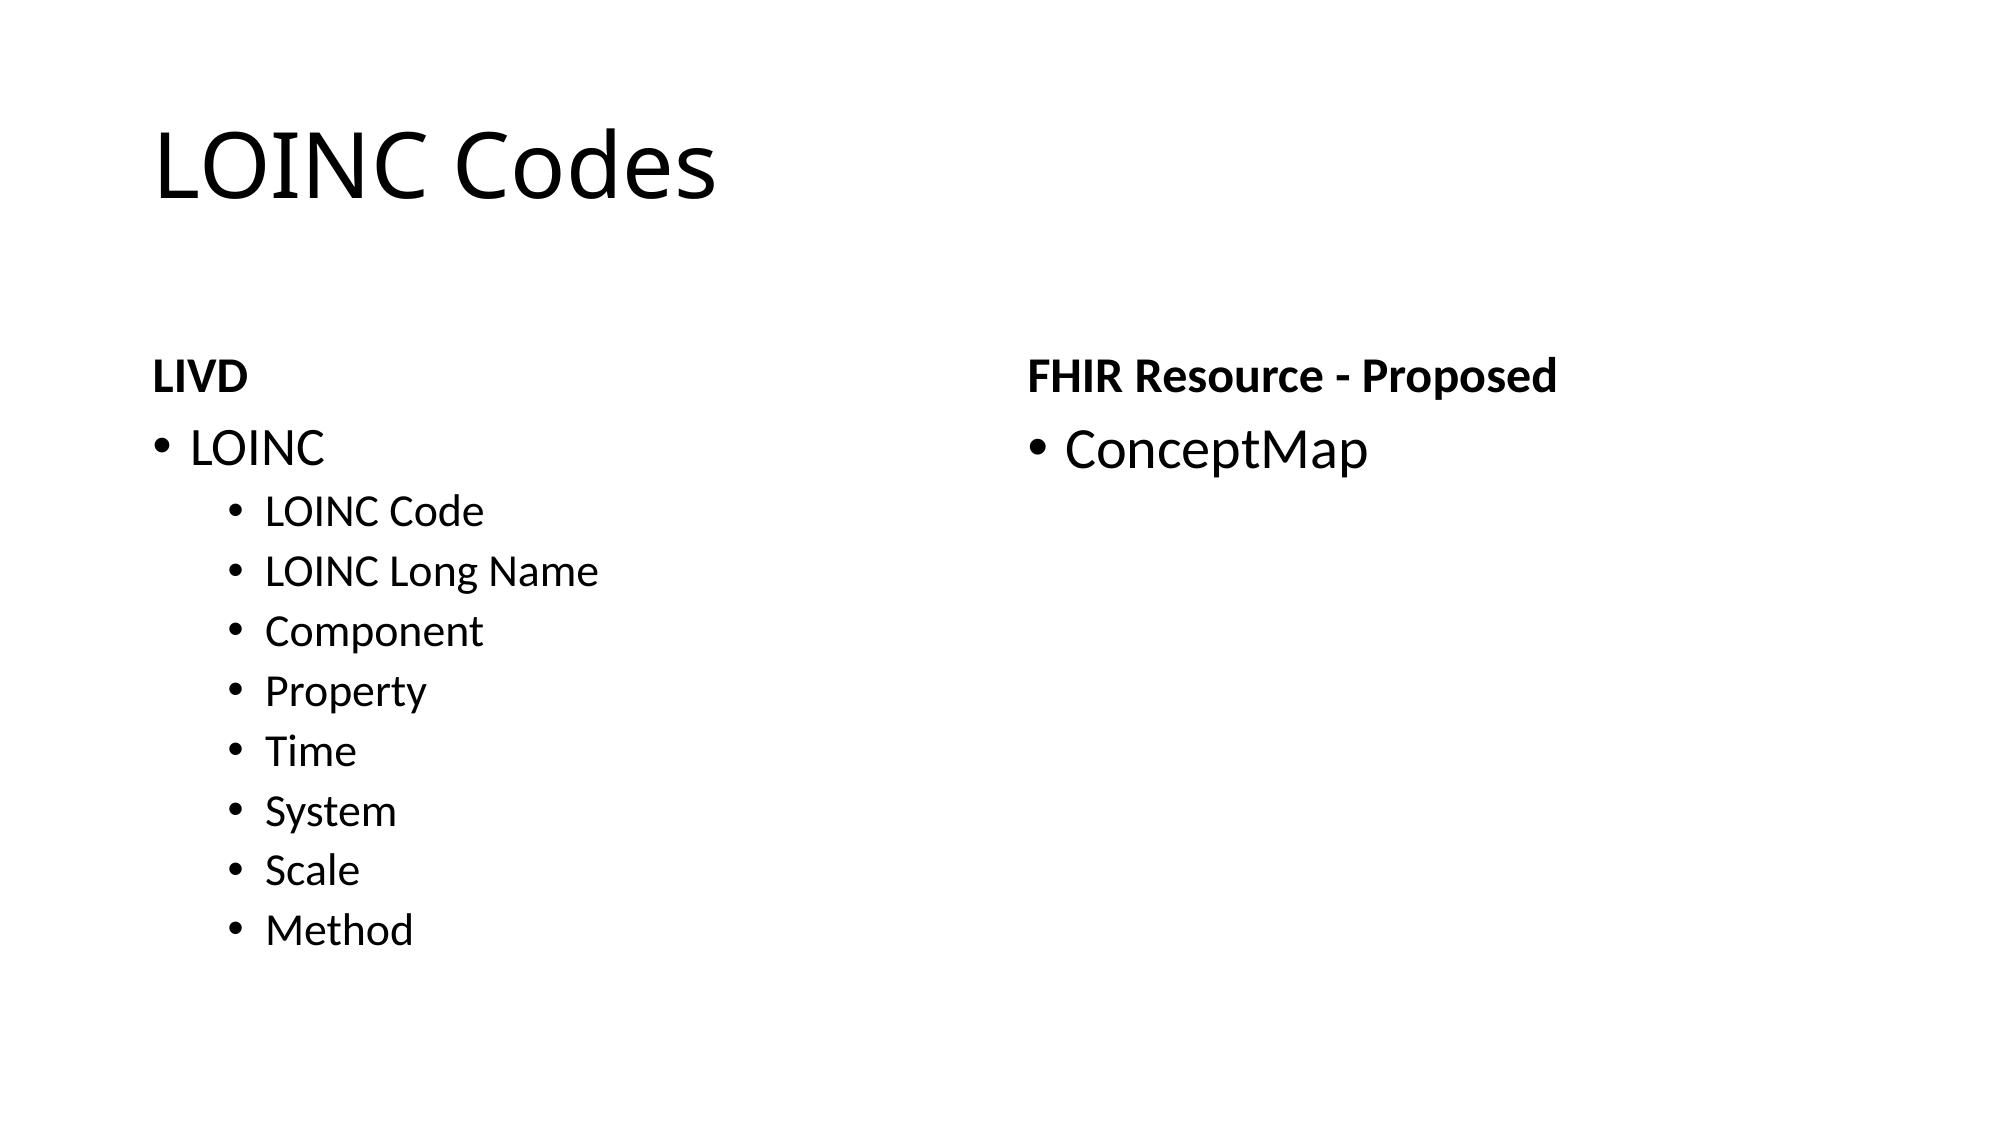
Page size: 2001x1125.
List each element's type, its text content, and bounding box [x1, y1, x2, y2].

title LOINC Codes [137, 59, 1863, 278]
list ConceptMap [1012, 410, 1863, 1016]
list LOINC LOINC Code LOINC Long Name Component Property Time System Scale Method [137, 410, 984, 1016]
list FHIR Resource - Proposed [1012, 275, 1863, 410]
list LIVD [137, 275, 984, 410]
